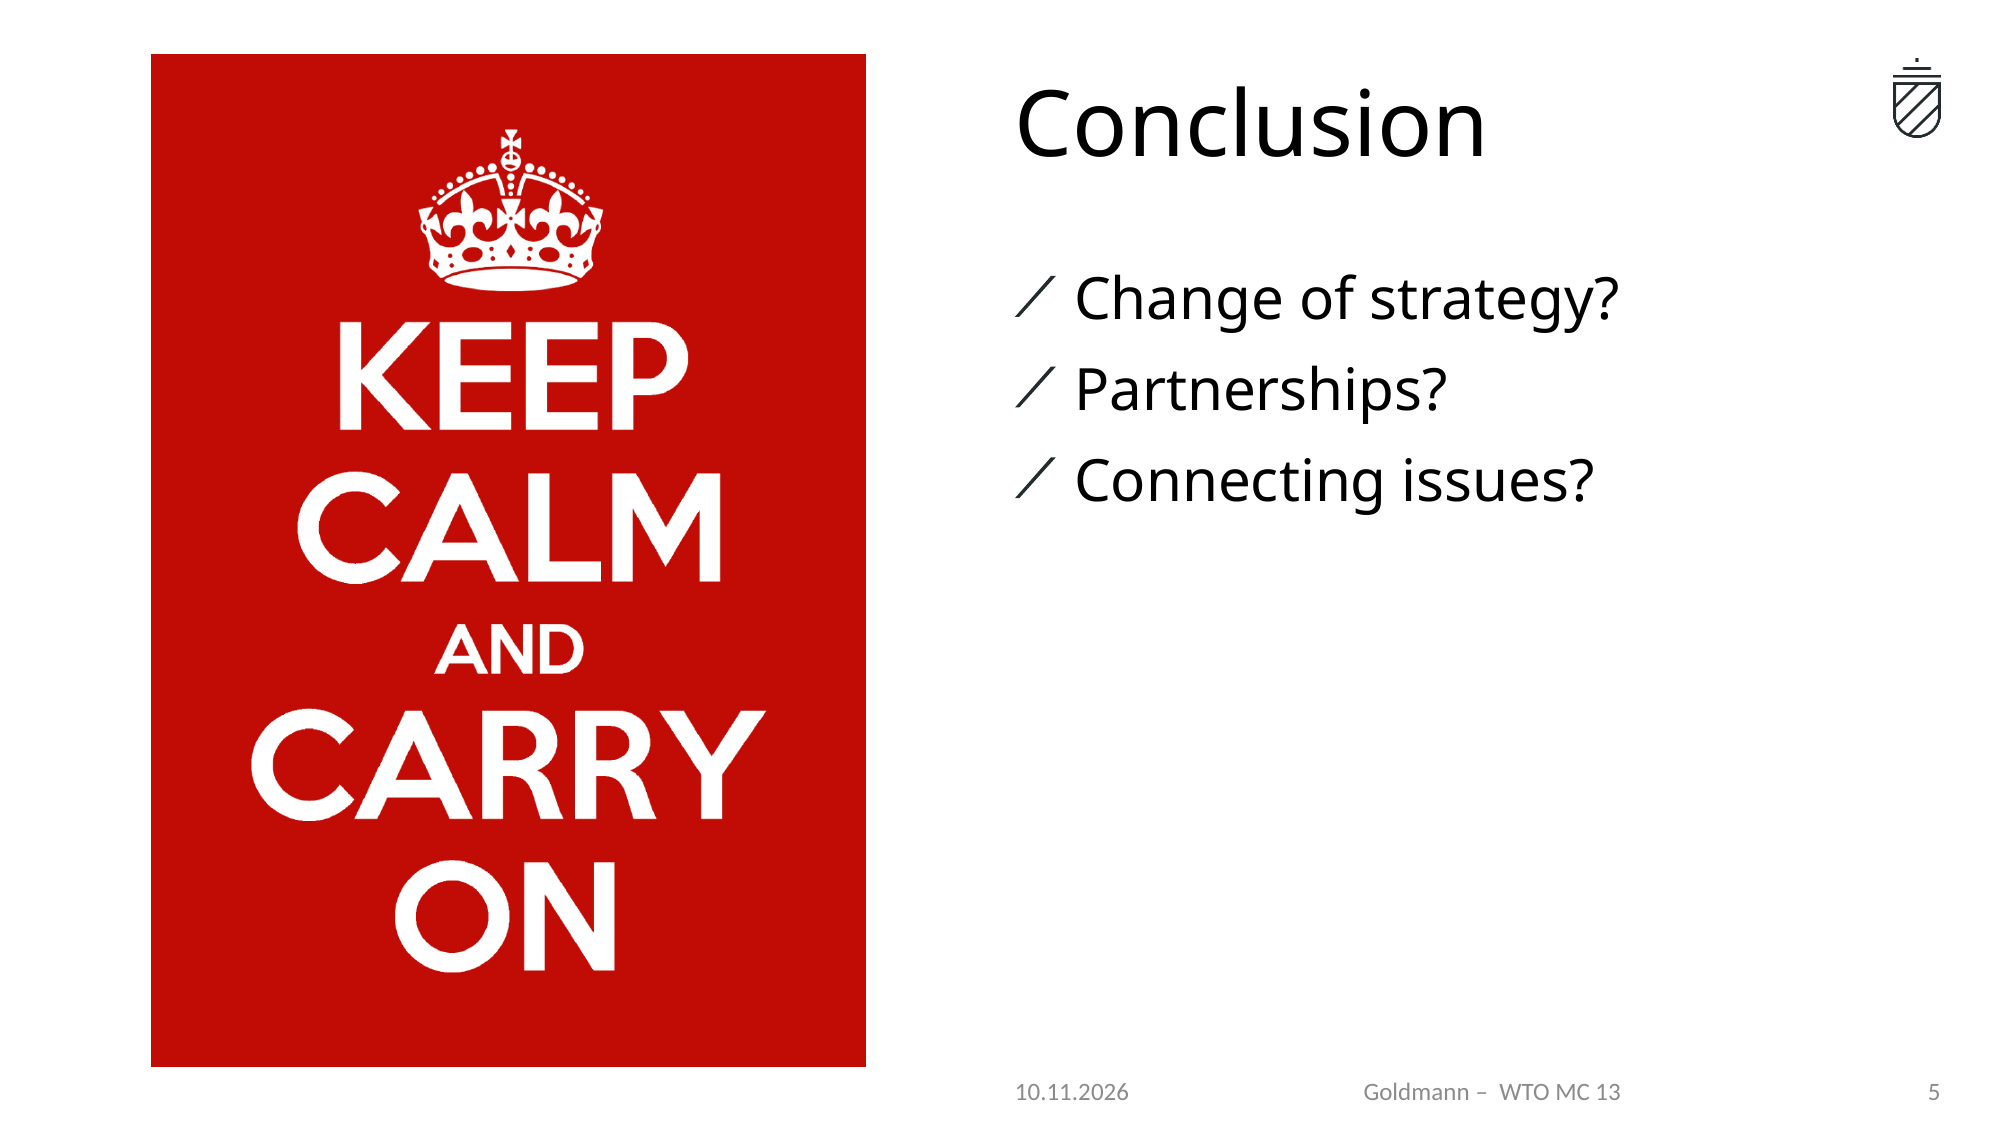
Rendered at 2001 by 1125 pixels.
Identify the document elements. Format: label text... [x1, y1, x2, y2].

picture [1893, 58, 1941, 138]
slide_number 5 [1837, 1066, 1956, 1114]
footer Goldmann – WTO MC 13 [1147, 1066, 1837, 1114]
list Change of strategy? Partnerships? Connecting issues? [999, 253, 2000, 985]
title Conclusion [999, 44, 1886, 210]
picture [151, 54, 866, 1067]
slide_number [999, 1066, 1147, 1114]
